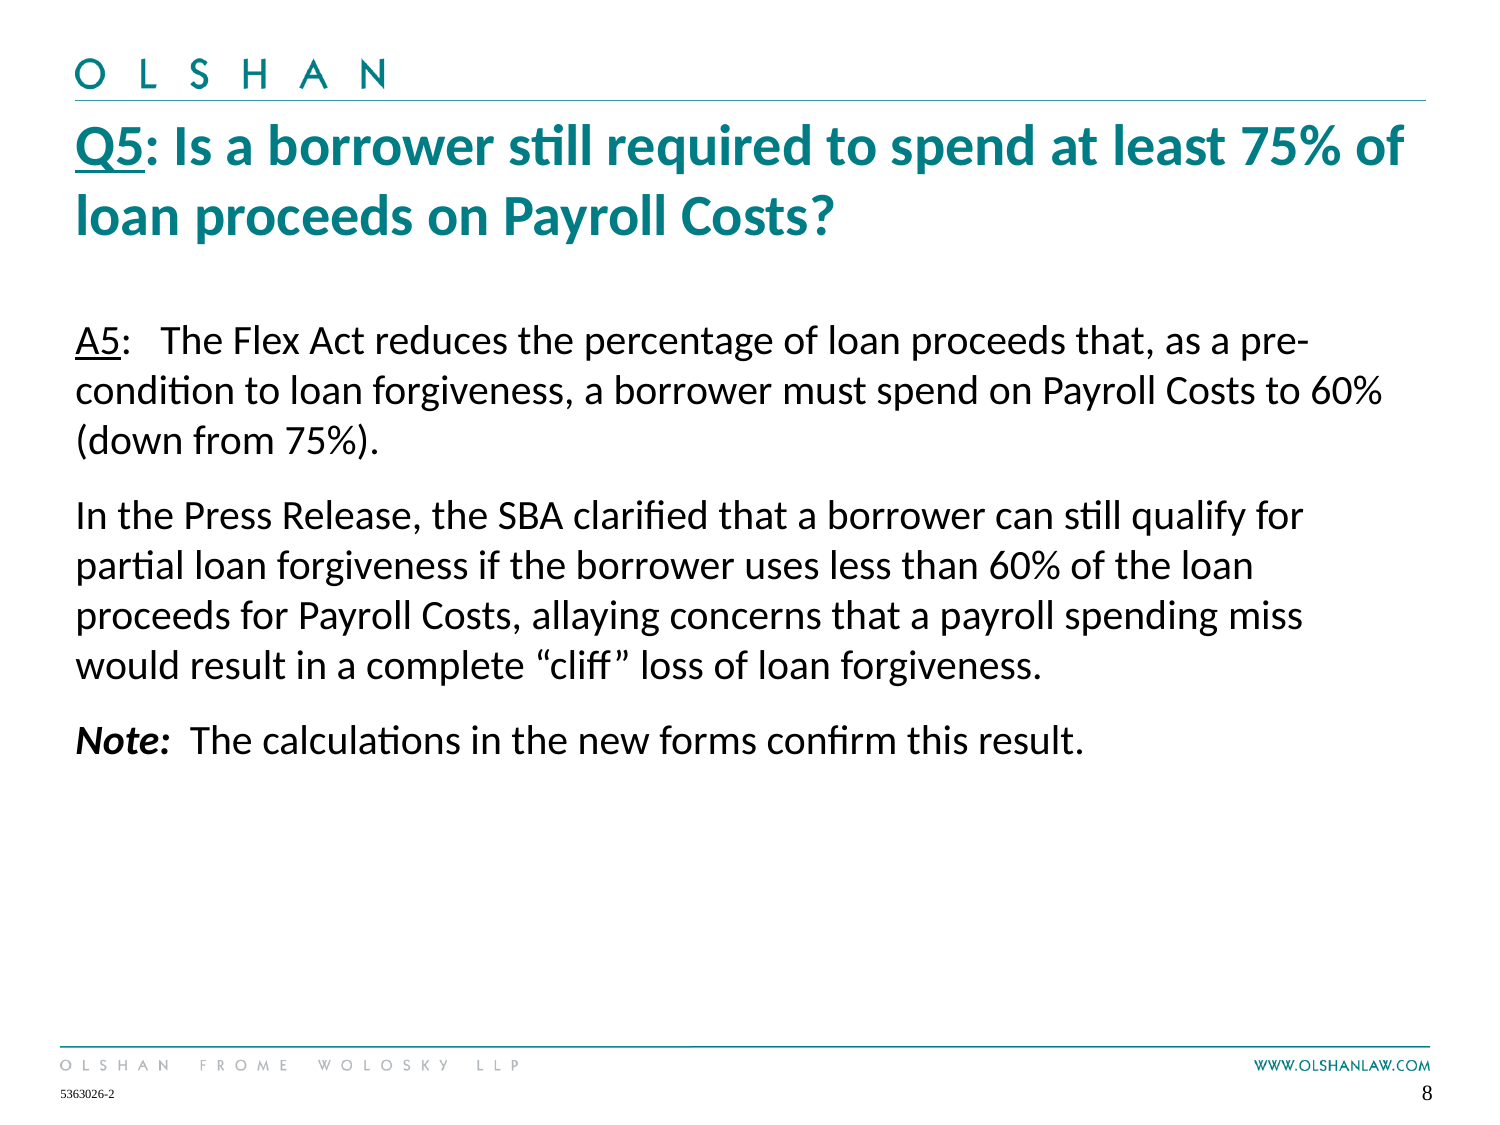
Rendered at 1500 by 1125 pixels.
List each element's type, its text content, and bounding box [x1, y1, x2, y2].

picture [75, 58, 1426, 99]
picture [60, 1046, 1430, 1071]
list A5: The Flex Act reduces the percentage of loan proceeds that, as a pre-condition to loan forgiveness, a borrower must spend on Payroll Costs to 60% (down from 75%). In the Press Release, the SBA clarified that a borrower can still qualify for partial loan forgiveness if the borrower uses less than 60% of the loan proceeds for Payroll Costs, allaying concerns that a payroll spending miss would result in a complete “cliff” loss of loan forgiveness. Note: The calculations in the new forms confirm this result. [60, 304, 1426, 1021]
title Q5: Is a borrower still required to spend at least 75% of loan proceeds on Payroll Costs? [60, 99, 1426, 253]
slide_number 8 [1135, 1070, 1449, 1109]
